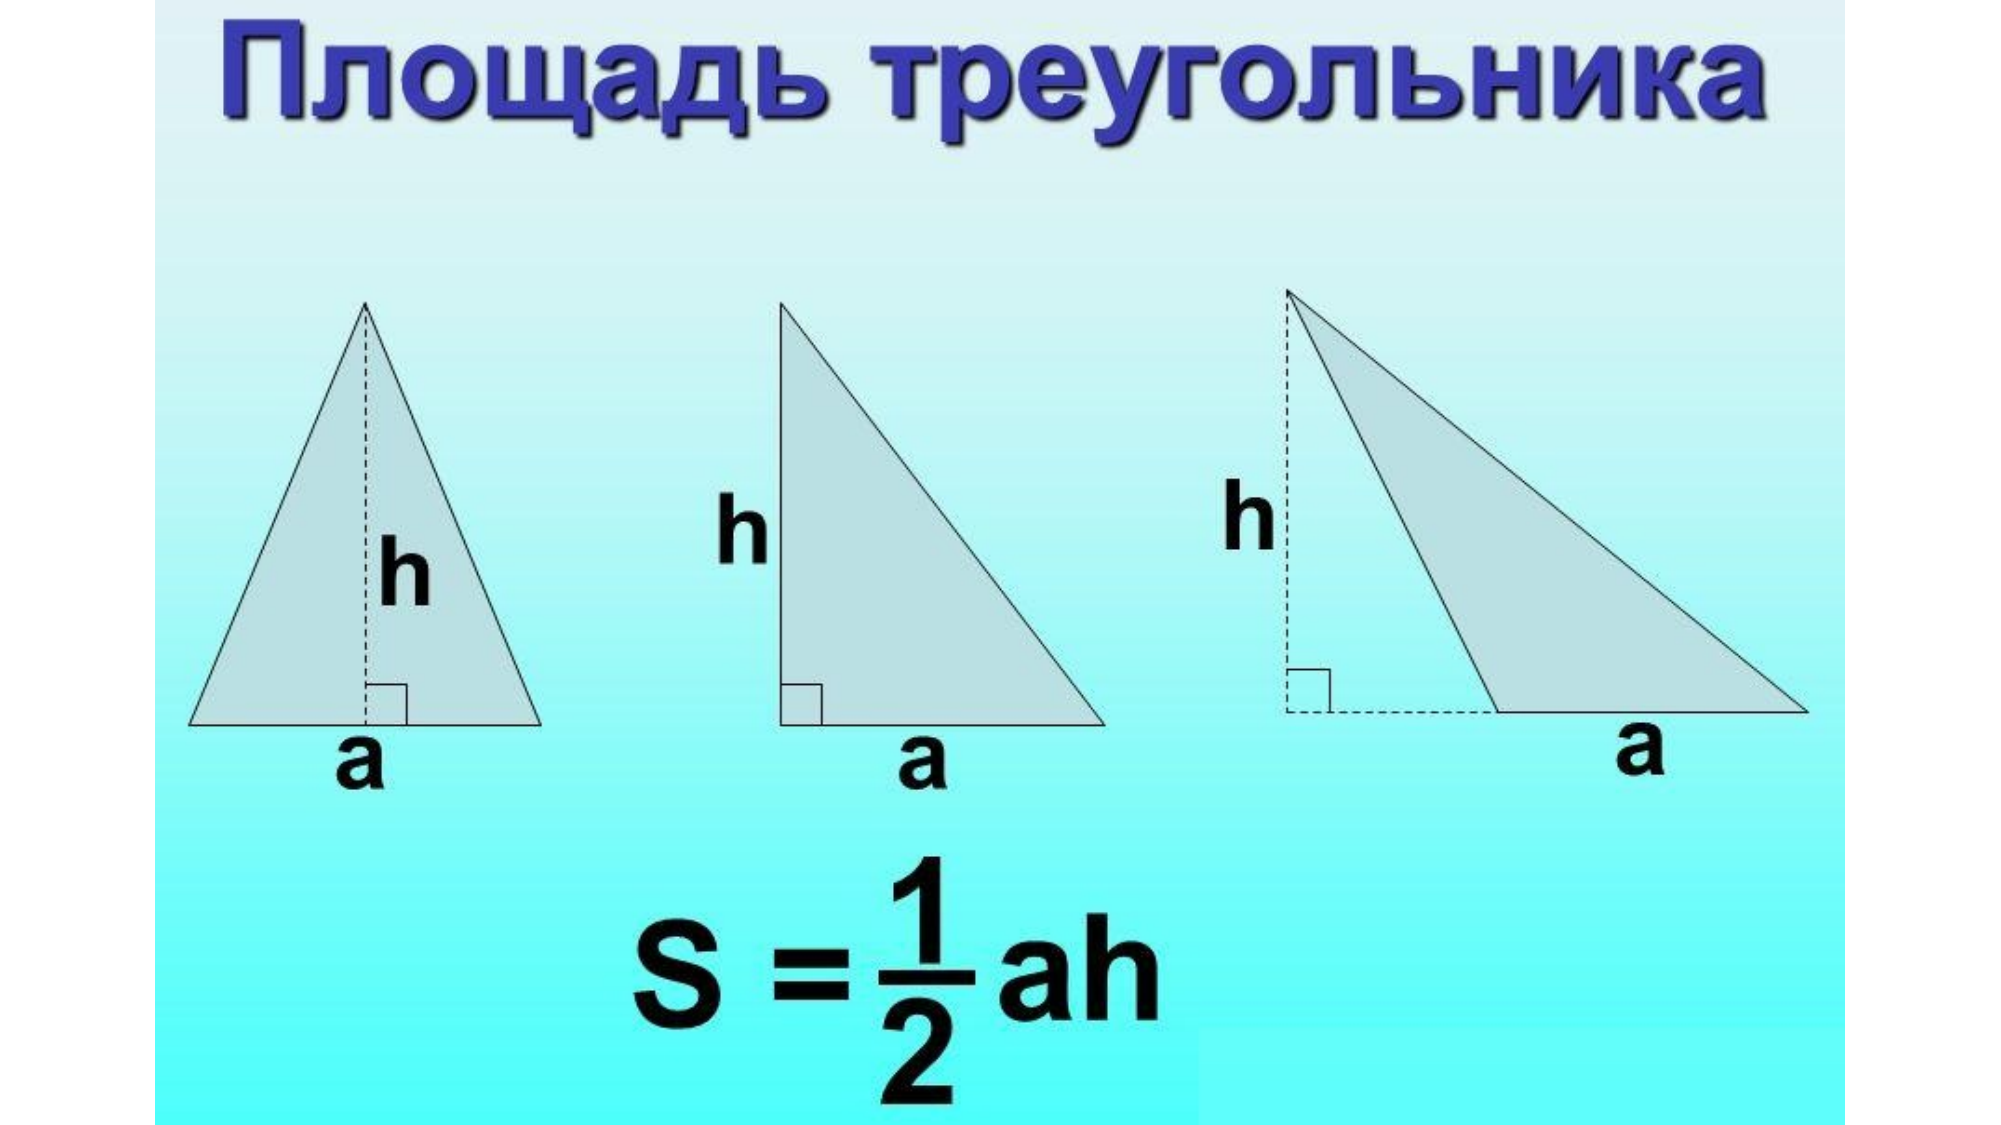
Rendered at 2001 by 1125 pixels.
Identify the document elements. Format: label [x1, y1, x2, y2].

picture [155, 0, 1845, 1125]
